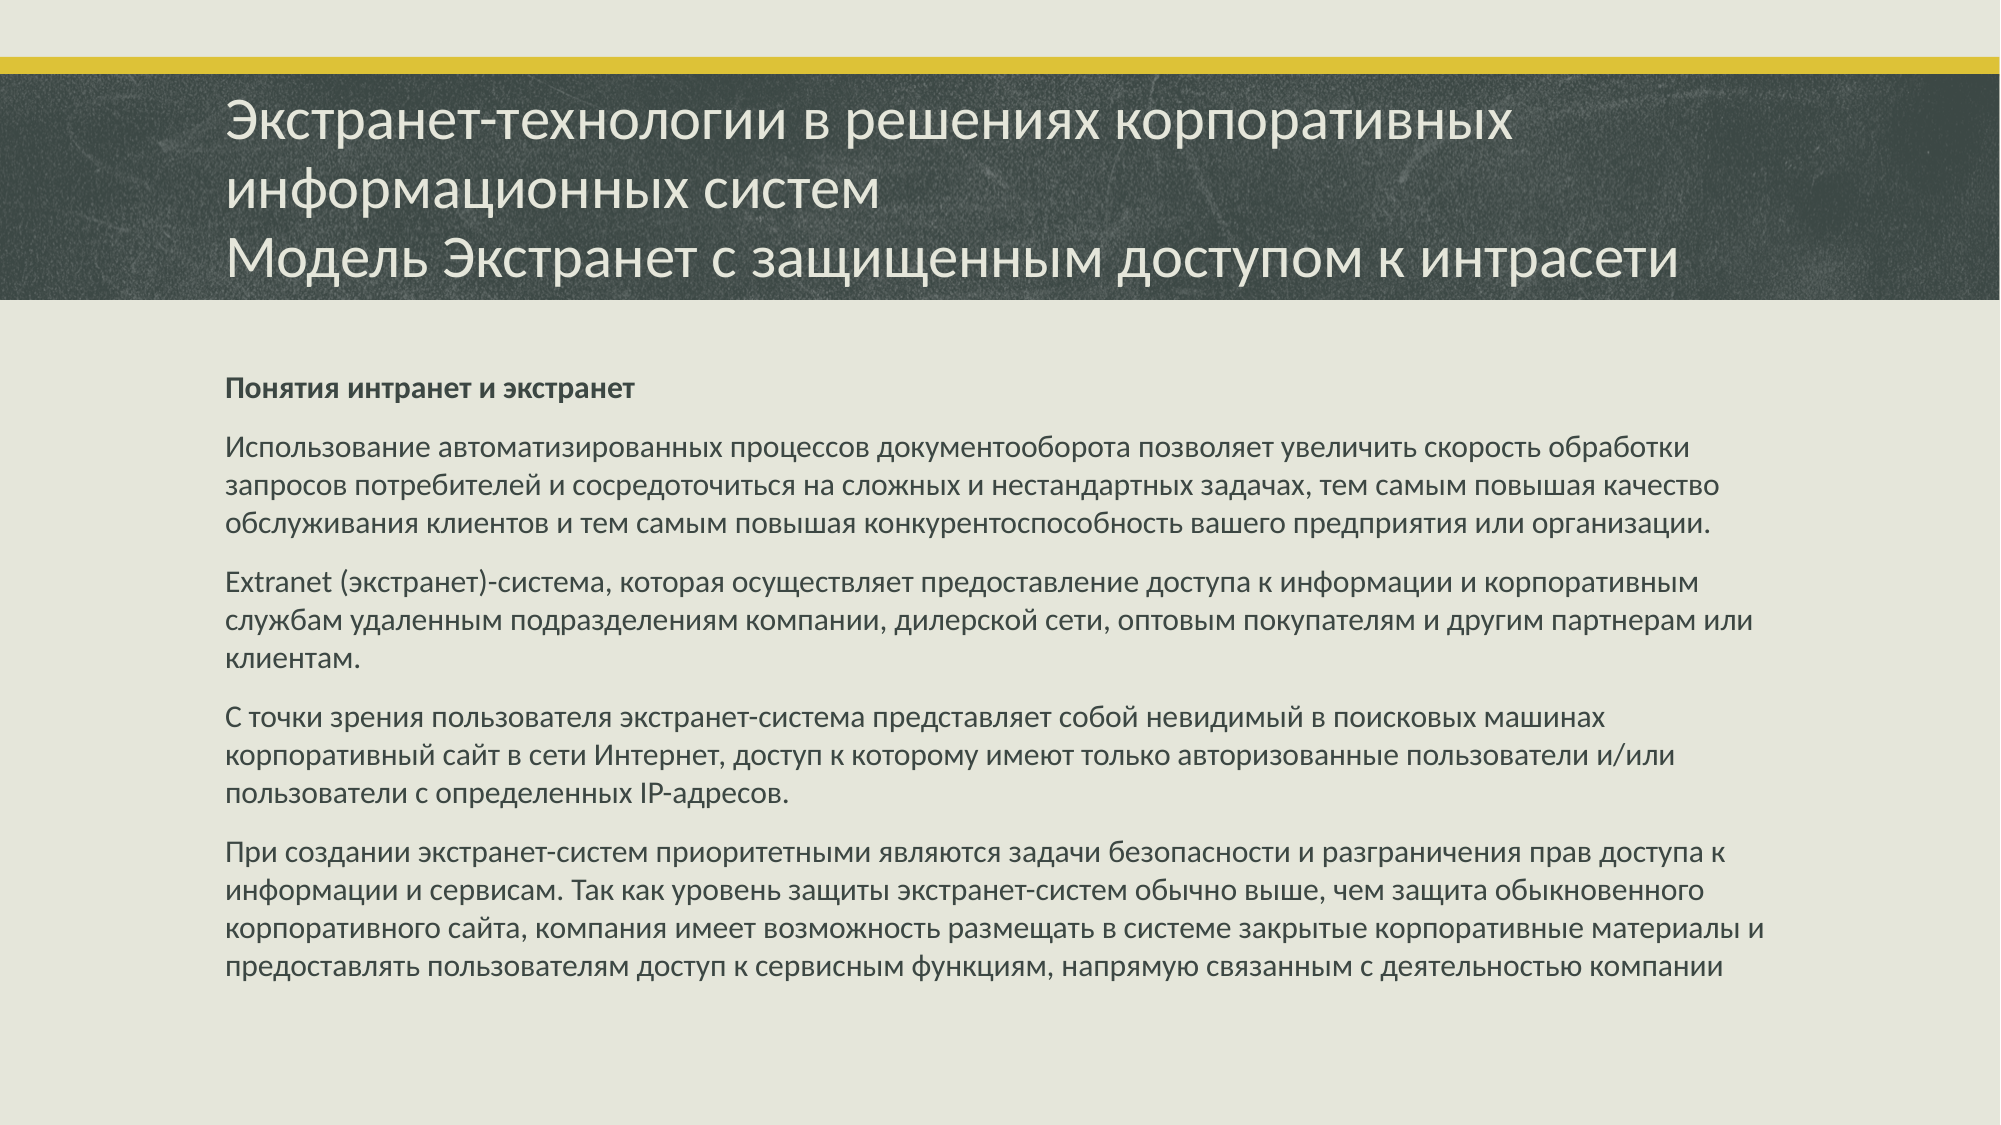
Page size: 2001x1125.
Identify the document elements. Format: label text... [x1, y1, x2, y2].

list Понятия интранет и экстранет Использование автоматизированных процессов документооборота позволяет увеличить скорость обработки запросов потребителей и сосредоточиться на сложных и нестандартных задачах, тем самым повышая качество обслуживания клиентов и тем самым повышая конкурентоспособность вашего предприятия или организации. Extranet (экстранет)-система, которая осуществляет предоставление доступа к информации и корпоративным службам удаленным подразделениям компании, дилерской сети, оптовым покупателям и другим партнерам или клиентам. С точки зрения пользователя экстранет-система представляет собой невидимый в поисковых машинах корпоративный сайт в сети Интернет, доступ к которому имеют только авторизованные пользователи и/или пользователи с определенных IP-адресов. При создании экстранет-систем приоритетными являются задачи безопасности и разграничения прав доступа к информации и сервисам. Так как уровень защиты экстранет-систем обычно выше, чем защита обыкновенного корпоративного сайта, компания имеет возможность размещать в системе закрытые корпоративные материалы и предоставлять пользователям доступ к сервисным функциям, напрямую связанным с деятельностью компании [210, 359, 1790, 1014]
title Экстранет-технологии в решениях корпоративных информационных систем Модель Экстранет с защищенным доступом к интрасети [210, 76, 1790, 300]
picture [0, 74, 2000, 300]
